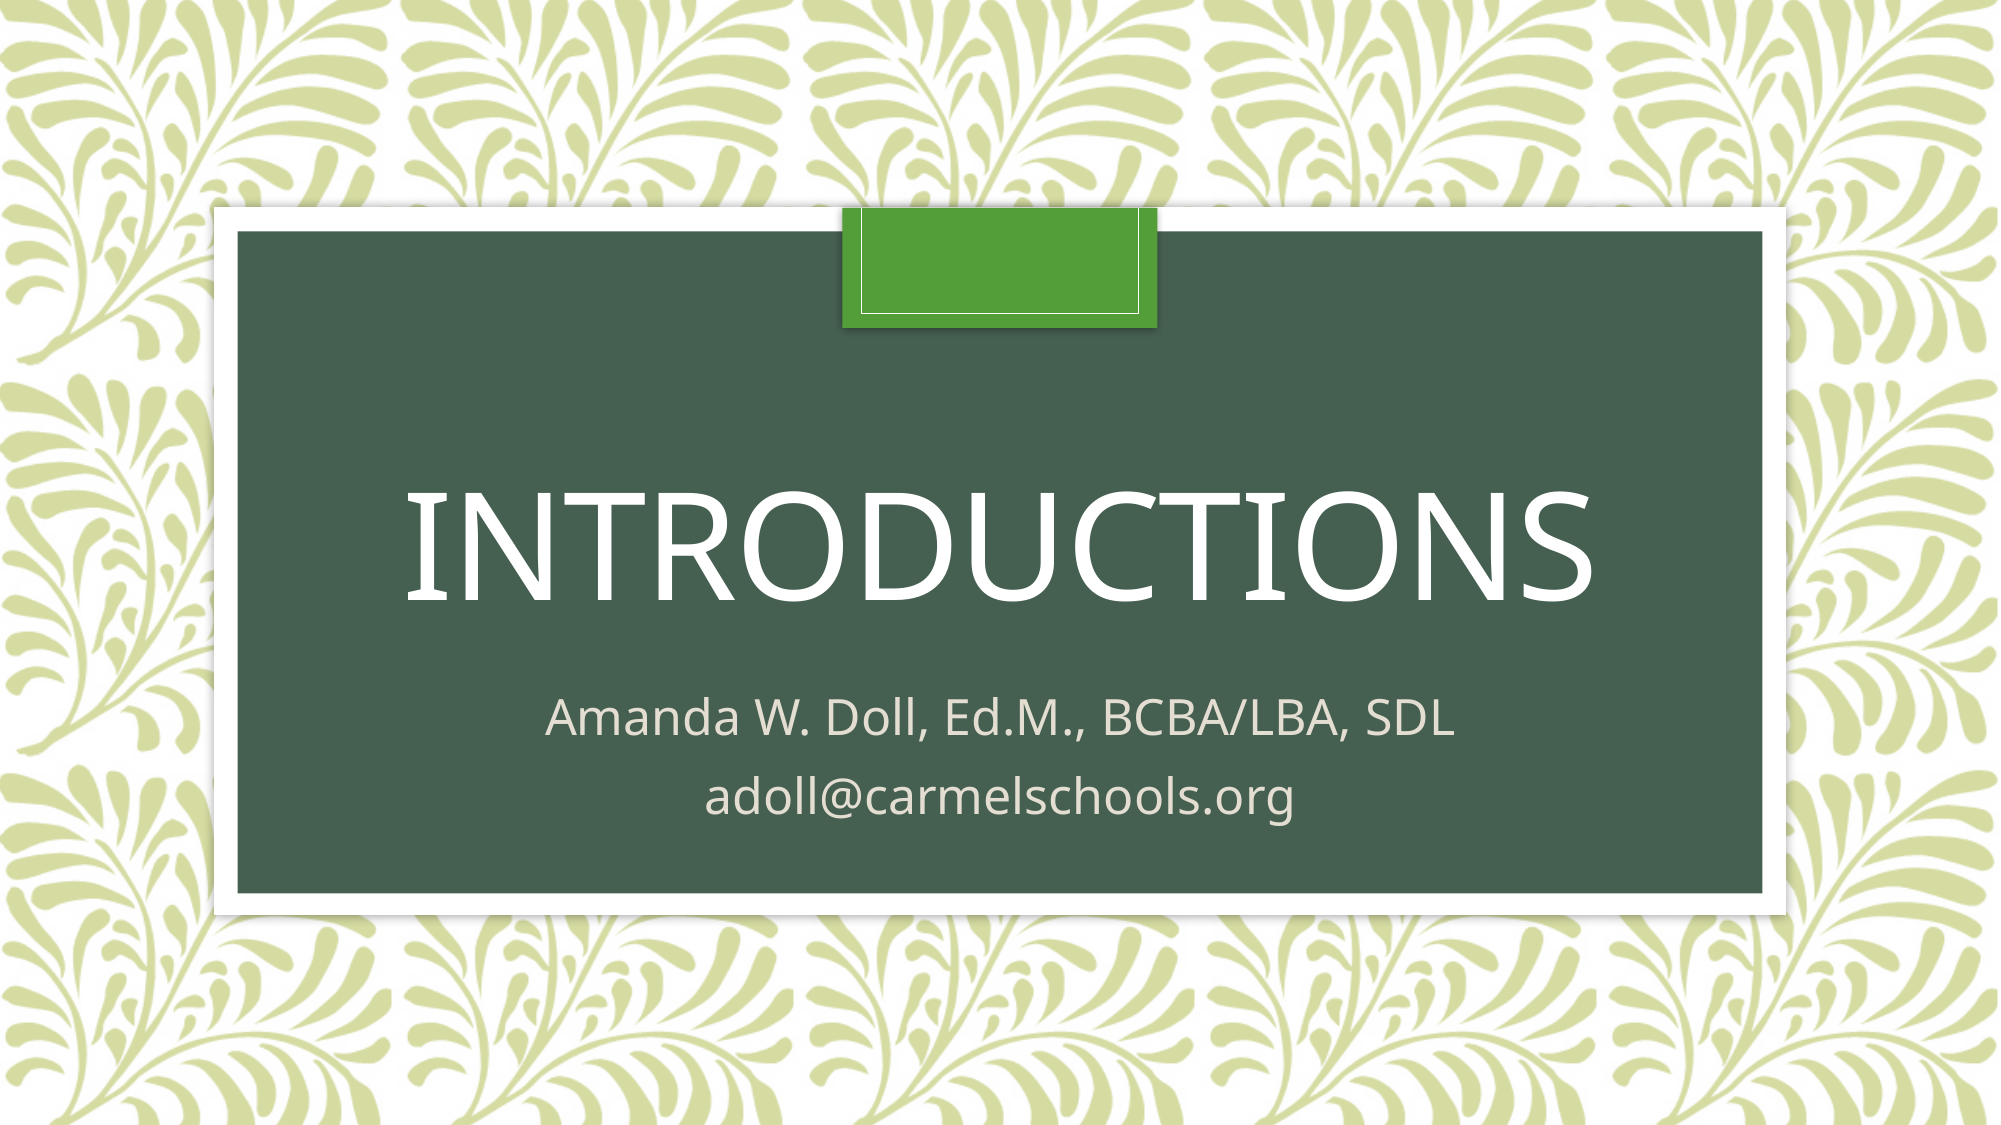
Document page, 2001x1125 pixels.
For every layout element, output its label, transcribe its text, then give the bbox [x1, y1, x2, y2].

list Amanda W. Doll, Ed.M., BCBA/LBA, SDL adoll@carmelschools.org [256, 678, 1745, 874]
title Introductions [256, 343, 1745, 678]
